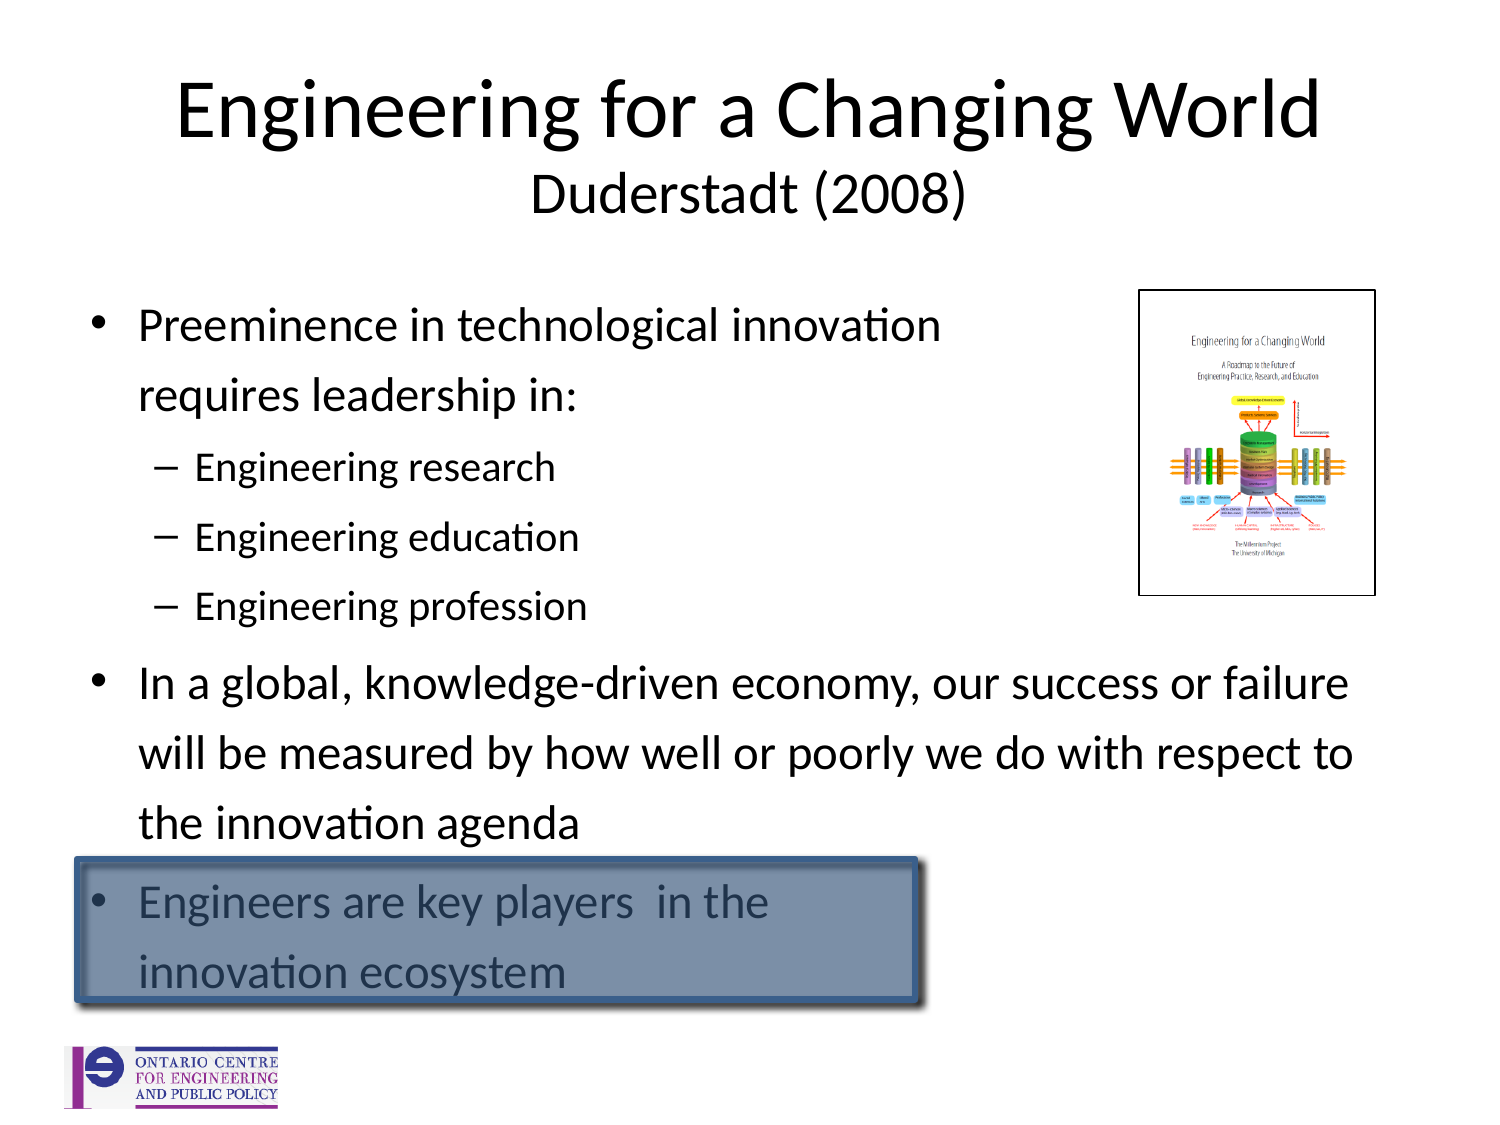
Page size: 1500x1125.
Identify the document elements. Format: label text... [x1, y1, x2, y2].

picture [64, 1046, 278, 1109]
title Engineering for a Changing World Duderstadt (2008) [75, 45, 1425, 233]
text_box [74, 856, 918, 1003]
picture [1139, 290, 1375, 595]
list Preeminence in technological innovation requires leadership in: Engineering research Engineering education Engineering profession In a global, knowledge-driven economy, our success or failure will be measured by how well or poorly we do with respect to the innovation agenda Engineers are key players in the innovation ecosystem [75, 273, 1425, 1016]
